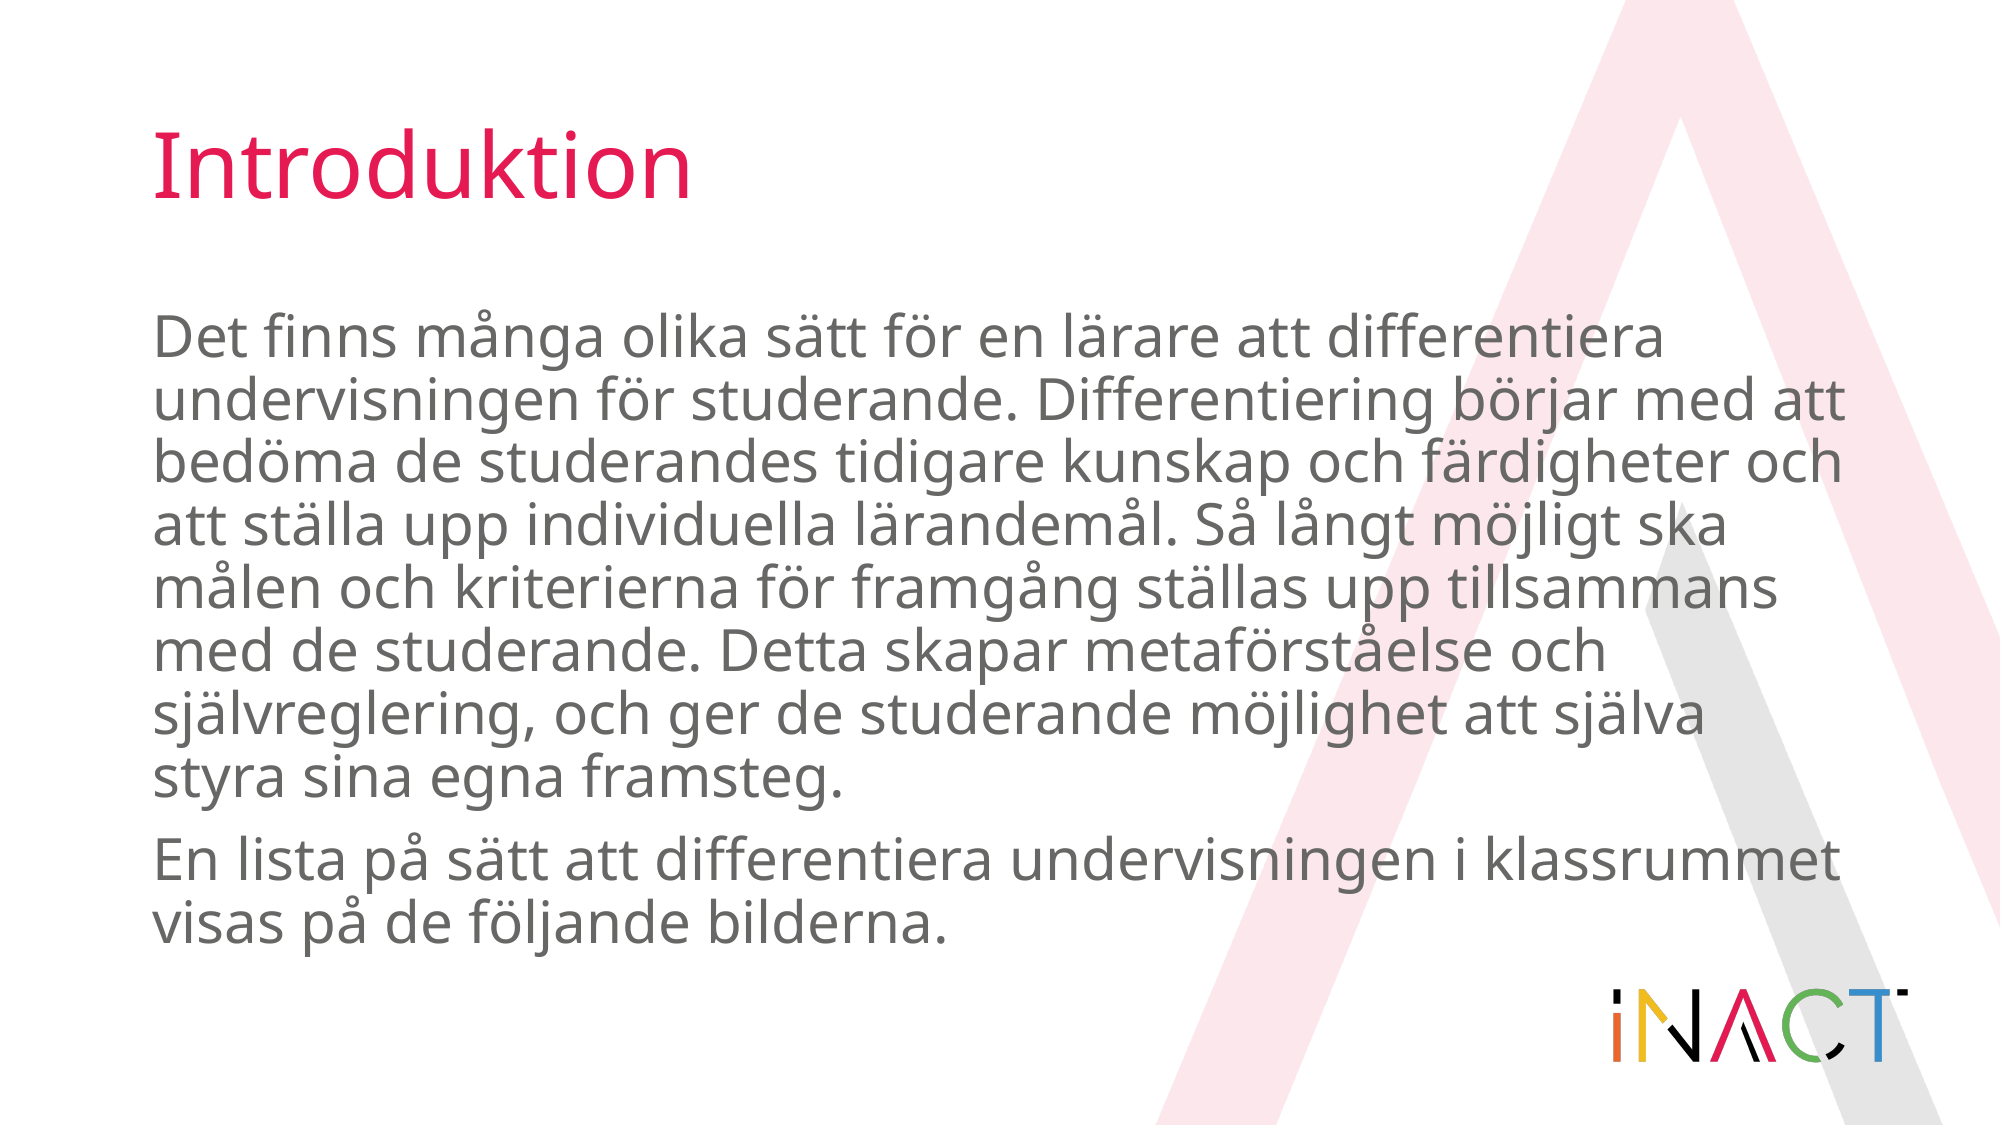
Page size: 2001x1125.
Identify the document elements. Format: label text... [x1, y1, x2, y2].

list Det finns många olika sätt för en lärare att differentiera undervisningen för studerande. Differentiering börjar med att bedöma de studerandes tidigare kunskap och färdigheter och att ställa upp individuella lärandemål. Så långt möjligt ska målen och kriterierna för framgång ställas upp tillsammans med de studerande. Detta skapar metaförståelse och självreglering, och ger de studerande möjlighet att själva styra sina egna framsteg. En lista på sätt att differentiera undervisningen i klassrummet visas på de följande bilderna. [137, 299, 1863, 967]
title Introduktion [137, 59, 1863, 278]
picture [1148, 0, 2001, 1125]
